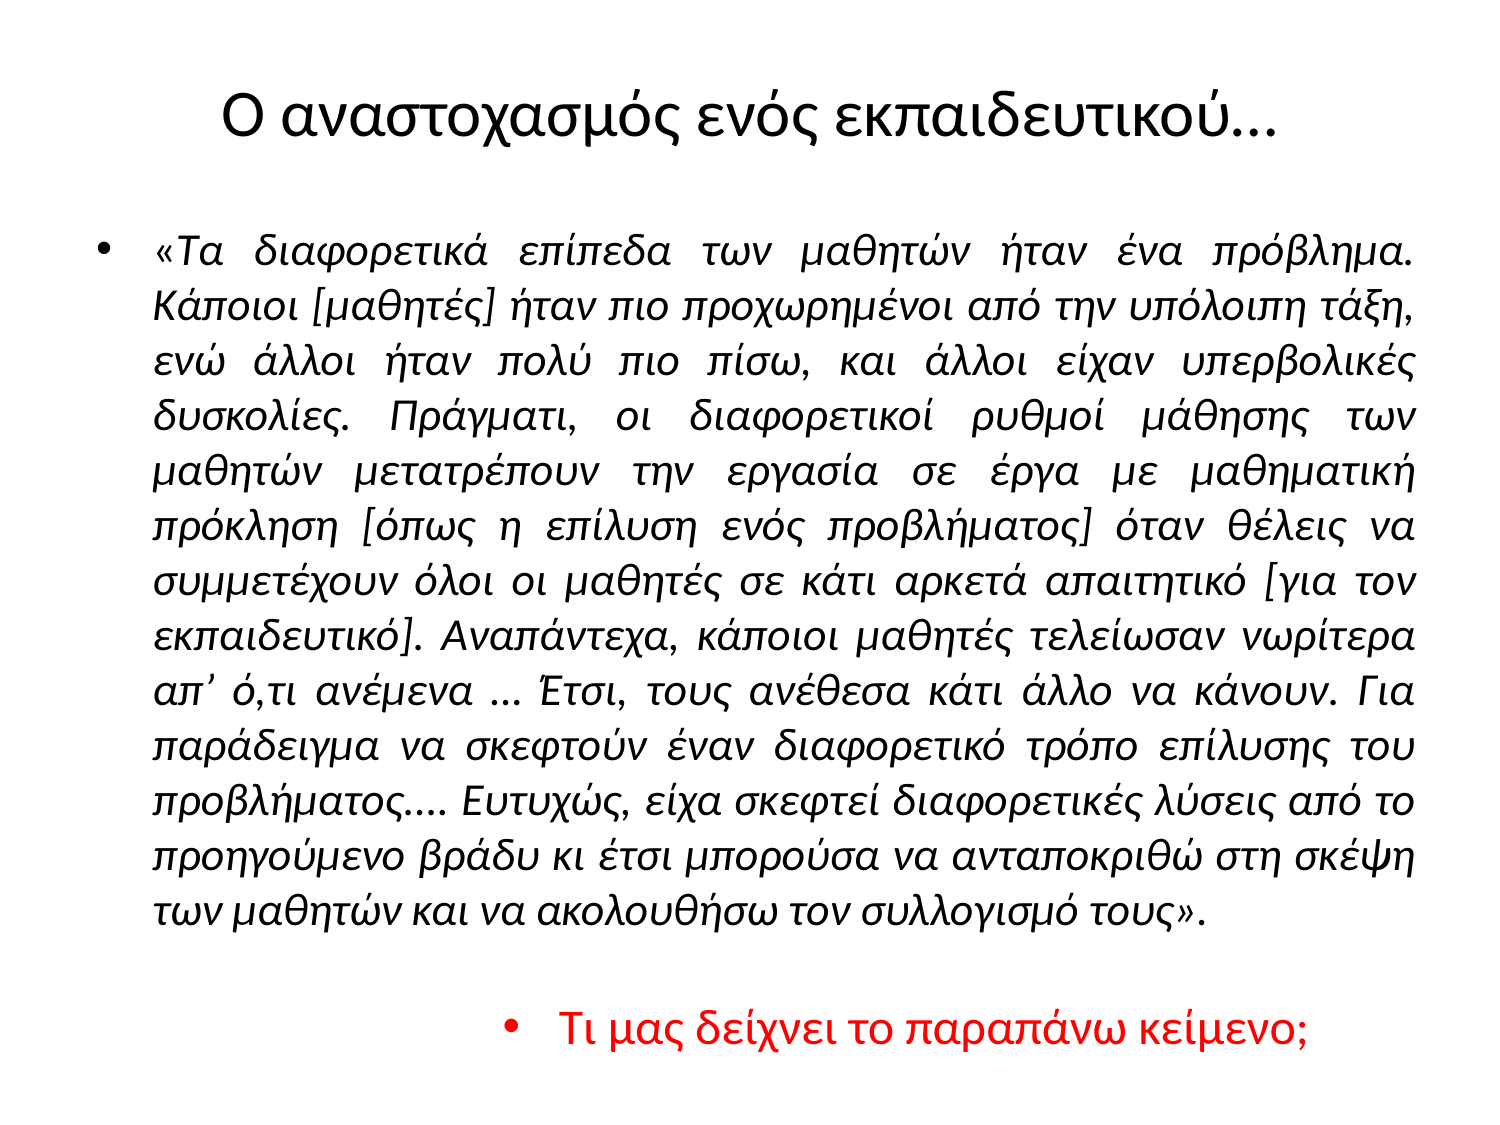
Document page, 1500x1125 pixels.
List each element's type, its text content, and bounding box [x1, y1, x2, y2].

title Ο αναστοχασμός ενός εκπαιδευτικού… [75, 45, 1425, 175]
list «Τα διαφορετικά επίπεδα των μαθητών ήταν ένα πρόβλημα. Κάποιοι [μαθητές] ήταν πιο προχωρημένοι από την υπόλοιπη τάξη, ενώ άλλοι ήταν πολύ πιο πίσω, και άλλοι είχαν υπερβολικές δυσκολίες. Πράγματι, οι διαφορετικοί ρυθμοί μάθησης των μαθητών μετατρέπουν την εργασία σε έργα με μαθηματική πρόκληση [όπως η επίλυση ενός προβλήματος] όταν θέλεις να συμμετέχουν όλοι οι μαθητές σε κάτι αρκετά απαιτητικό [για τον εκπαιδευτικό]. Αναπάντεχα, κάποιοι μαθητές τελείωσαν νωρίτερα απ’ ό,τι ανέμενα … Έτσι, τους ανέθεσα κάτι άλλο να κάνουν. Για παράδειγμα να σκεφτούν έναν διαφορετικό τρόπο επίλυσης του προβλήματος.... Ευτυχώς, είχα σκεφτεί διαφορετικές λύσεις από το προηγούμενο βράδυ κι έτσι μπορούσα να ανταποκριθώ στη σκέψη των μαθητών και να ακολουθήσω τον συλλογισμό τους». [81, 212, 1431, 950]
text_box Τι μας δείχνει το παραπάνω κείμενο; [487, 987, 1325, 1075]
